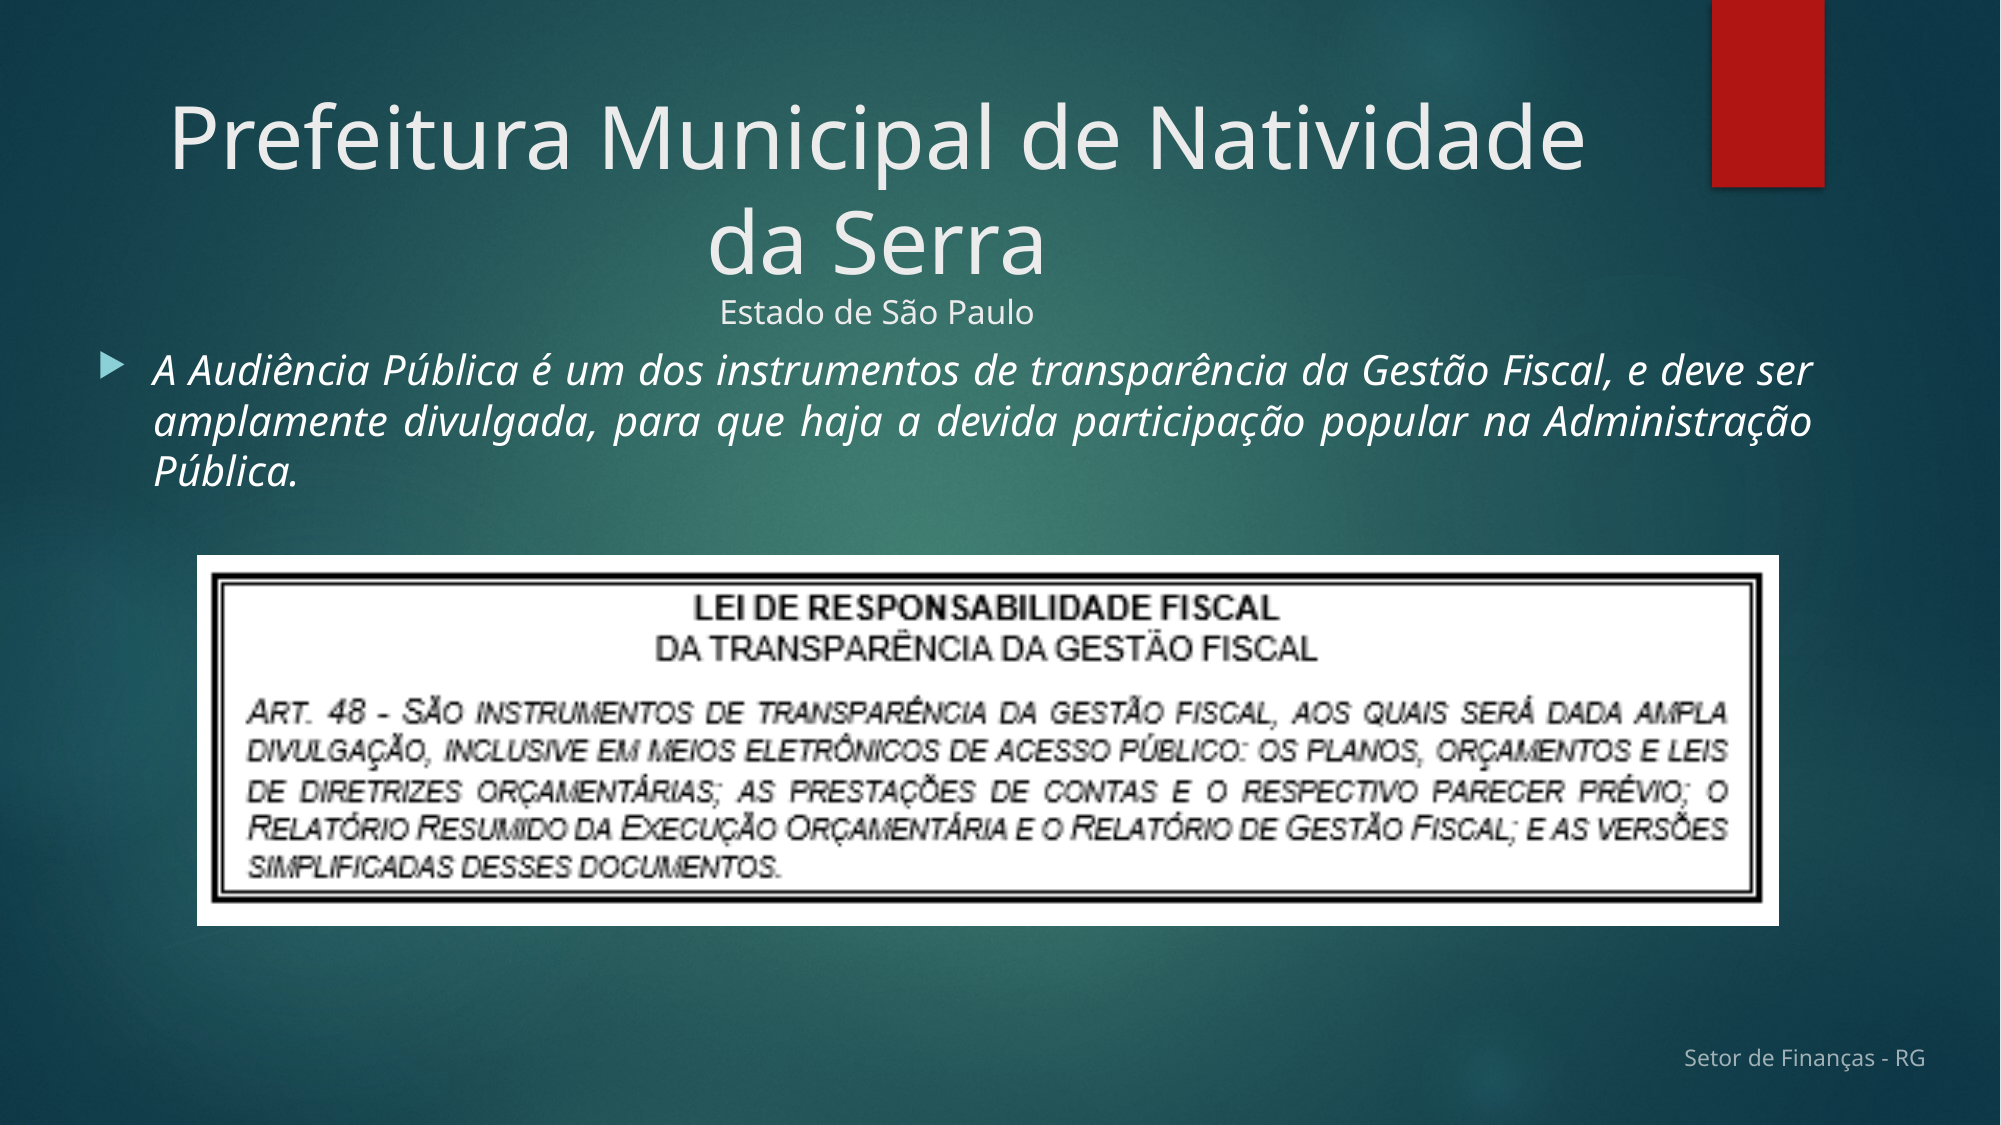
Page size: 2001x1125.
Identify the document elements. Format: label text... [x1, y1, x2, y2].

picture [0, 0, 2001, 1125]
title Prefeitura Municipal de Natividade da Serra Estado de São Paulo [106, 74, 1649, 304]
list A Audiência Pública é um dos instrumentos de transparência da Gestão Fiscal, e deve ser amplamente divulgada, para que haja a devida participação popular na Administração Pública. [82, 336, 1830, 1025]
footer Setor de Finanças - RG [1307, 1028, 1942, 1079]
